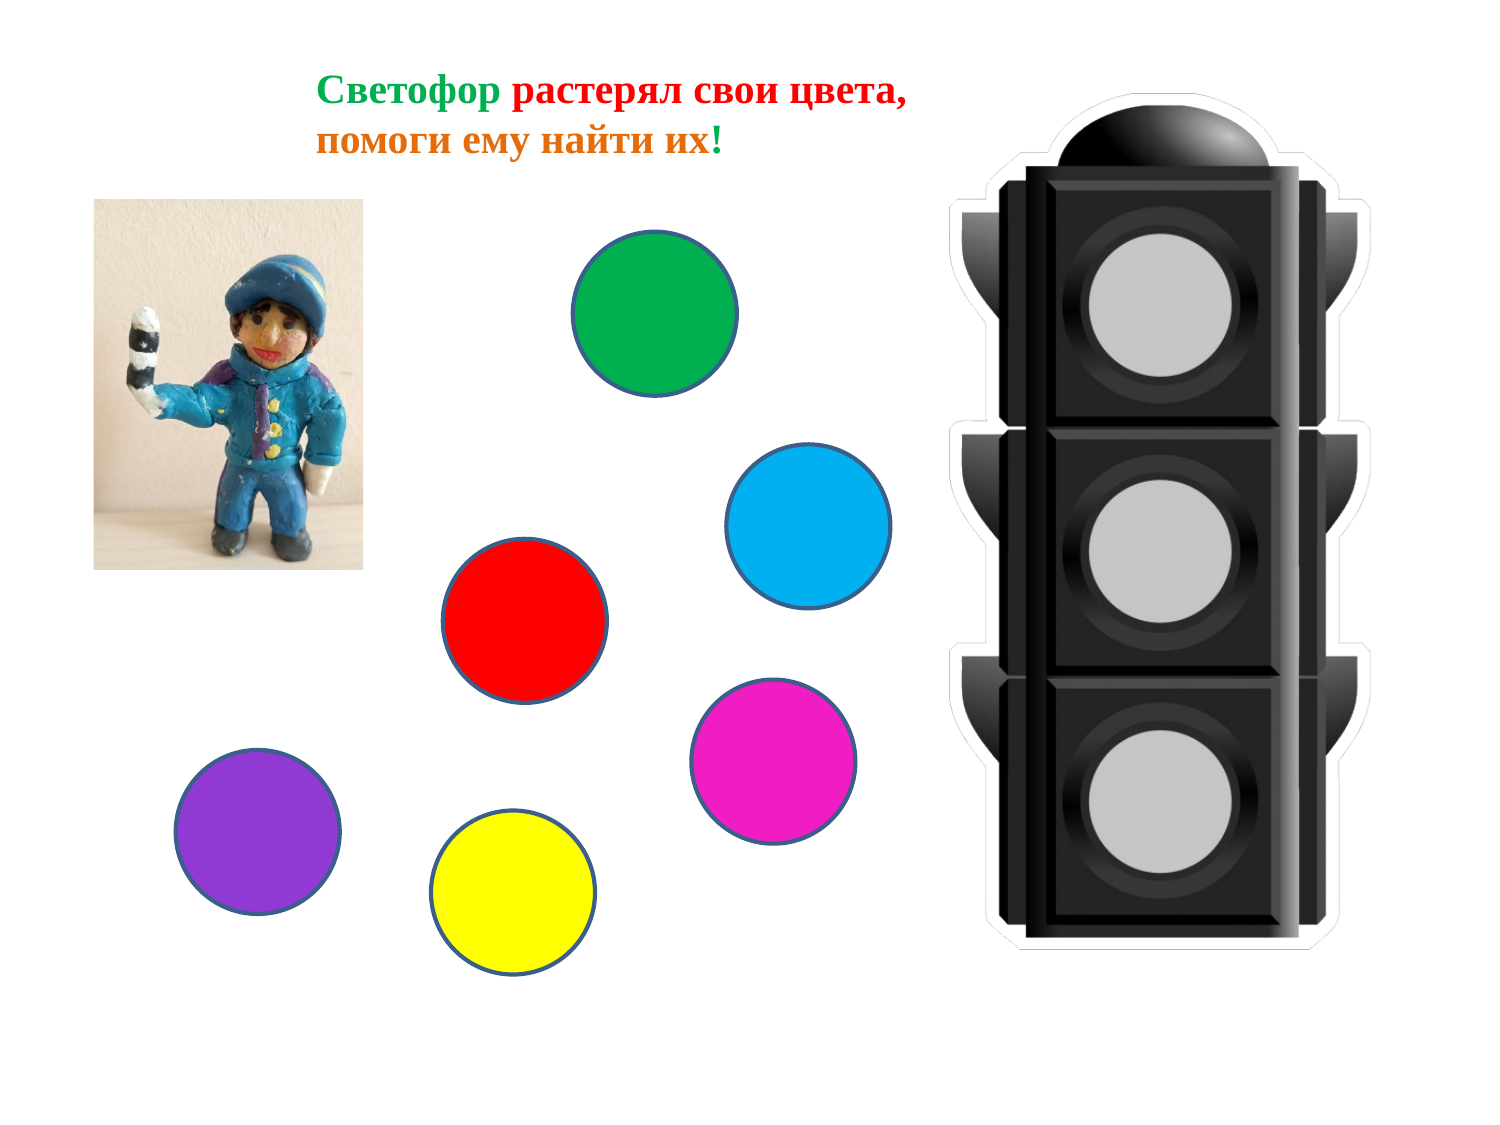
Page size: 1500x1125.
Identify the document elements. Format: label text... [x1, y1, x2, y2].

text_box Светофор растерял свои цвета, помоги ему найти их! [301, 54, 1199, 170]
text_box [173, 747, 342, 917]
text_box [724, 442, 893, 611]
picture [93, 198, 364, 570]
text_box [689, 677, 858, 846]
text_box [570, 229, 739, 398]
picture [948, 93, 1383, 950]
text_box [440, 536, 609, 705]
text_box [428, 808, 598, 977]
